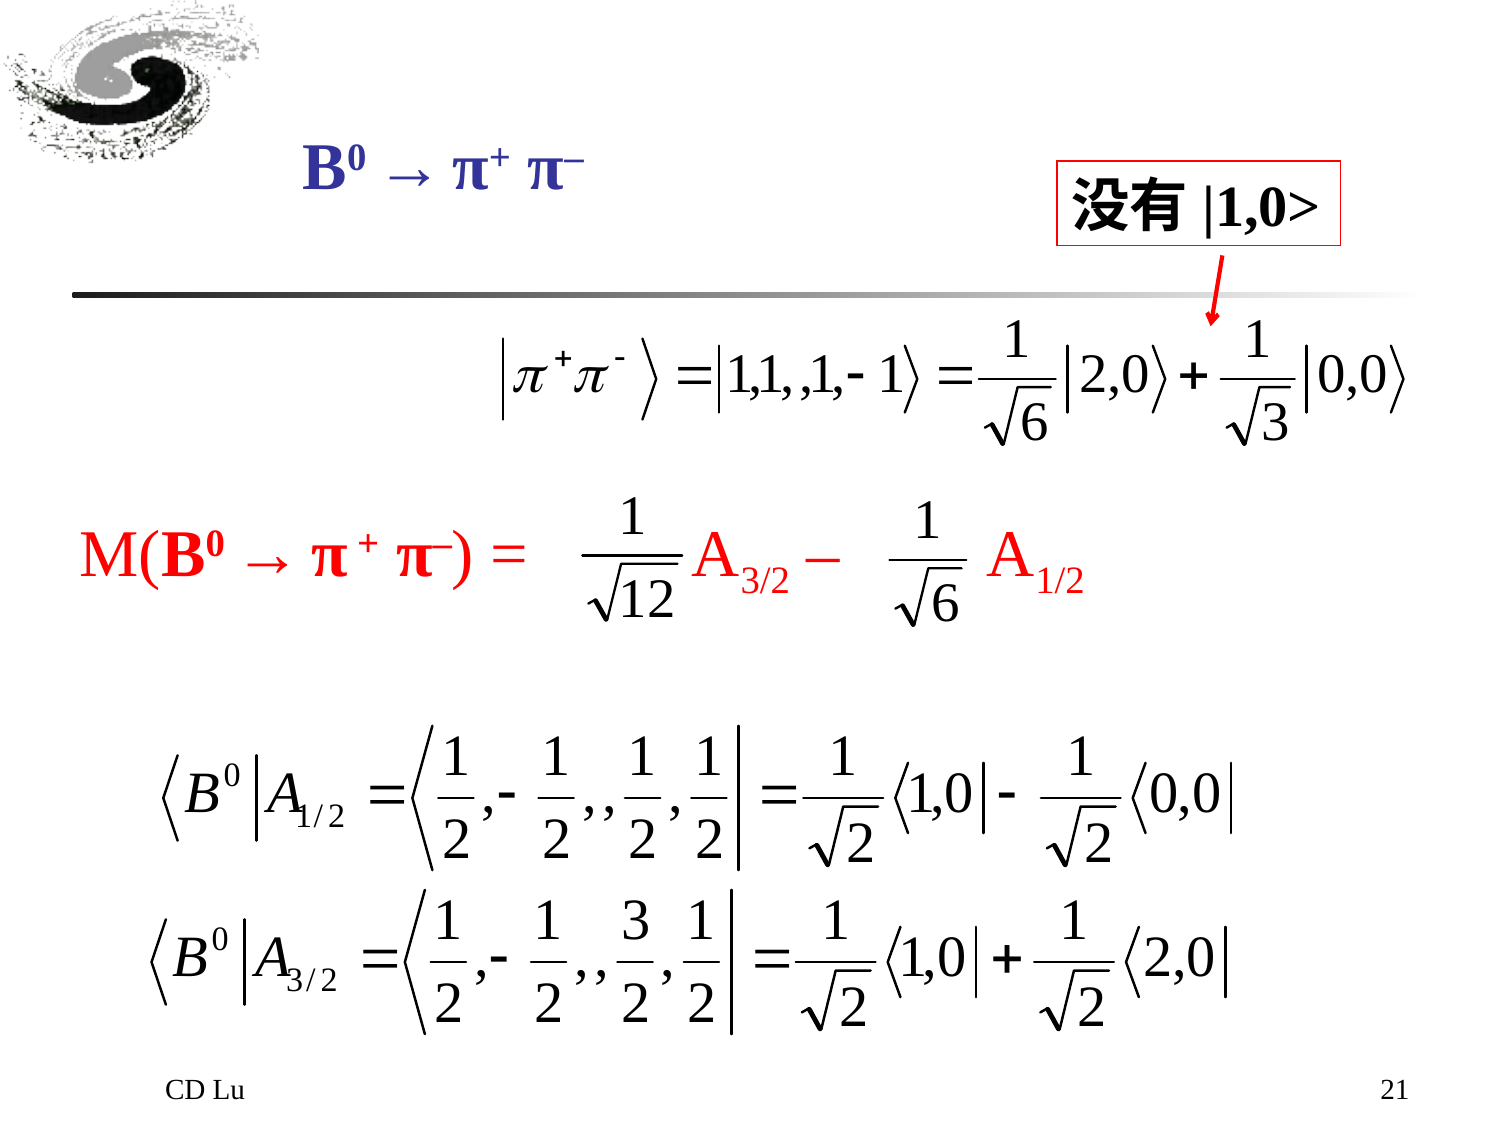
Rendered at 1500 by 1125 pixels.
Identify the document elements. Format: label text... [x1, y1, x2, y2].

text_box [140, 878, 1242, 1046]
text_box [152, 714, 1244, 880]
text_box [1210, 255, 1223, 327]
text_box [572, 480, 697, 635]
picture [0, 0, 259, 175]
title B0 → π+ π– [287, 70, 1468, 211]
text_box 没有|1,0> [1056, 160, 1341, 246]
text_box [491, 304, 1417, 459]
text_box M(B0 → π + π–) = A3/2 – A1/2 [64, 502, 567, 609]
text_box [879, 485, 980, 640]
text_box M(B0 → π + π–) = A3/2 – A1/2 [701, 502, 874, 609]
text_box M(B0 → π + π–) = A3/2 – A1/2 [983, 502, 1354, 609]
slide_number 21 [1112, 1037, 1426, 1113]
slide_number CD Lu [149, 1054, 463, 1113]
